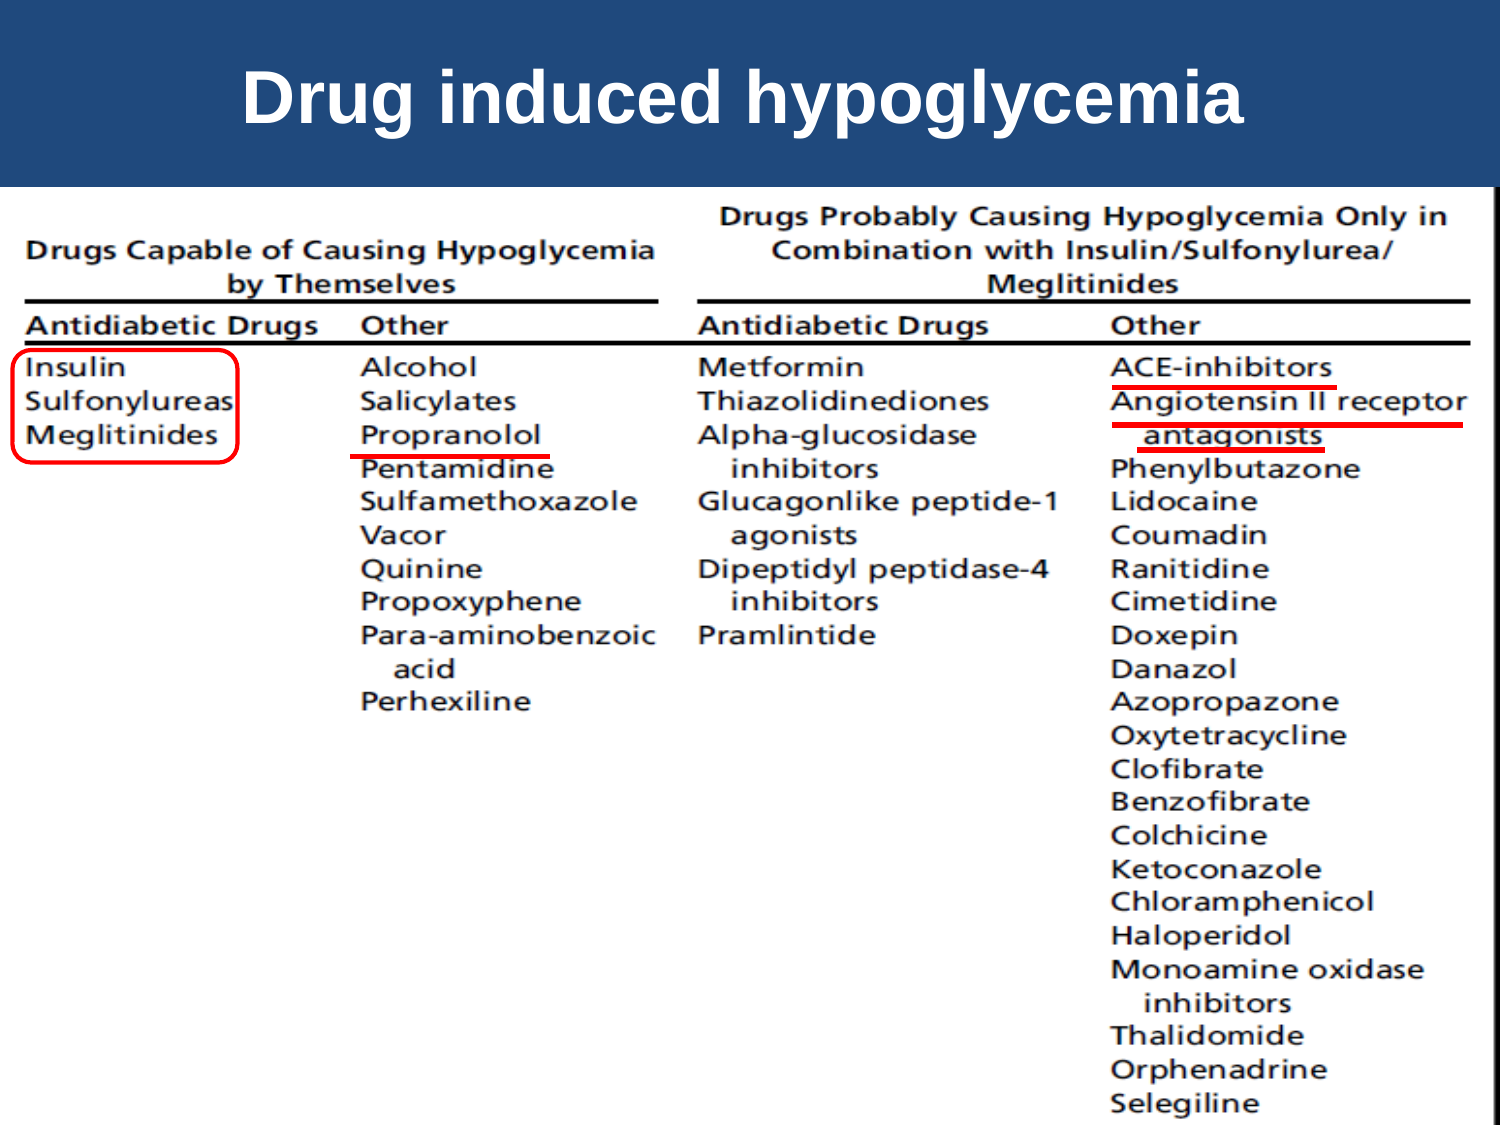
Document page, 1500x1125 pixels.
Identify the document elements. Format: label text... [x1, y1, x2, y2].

picture [0, 187, 1500, 1125]
title Drug induced hypoglycemia [68, 0, 1419, 185]
